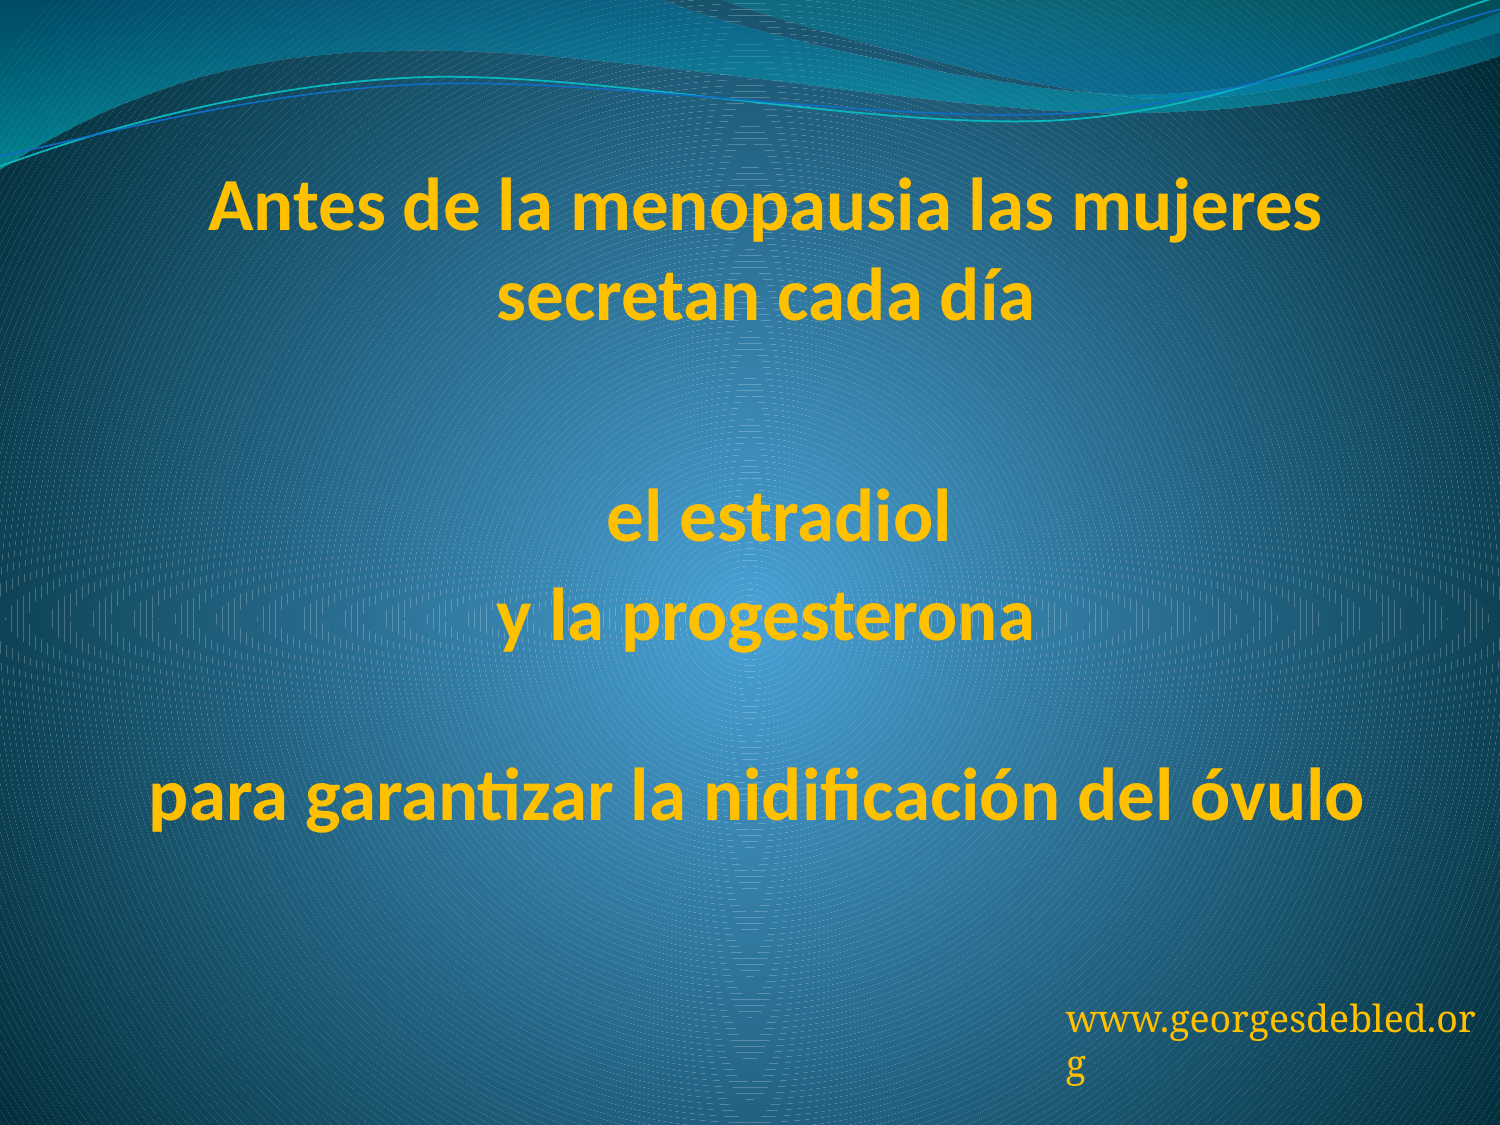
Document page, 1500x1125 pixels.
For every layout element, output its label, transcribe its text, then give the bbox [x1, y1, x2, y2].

title Antes de la menopausia las mujeres secretan cada día el estradiol y la progesterona para garantizar la nidificación del óvulo [88, 775, 1447, 1076]
text_box www.georgesdebled.org [1051, 987, 1500, 1093]
